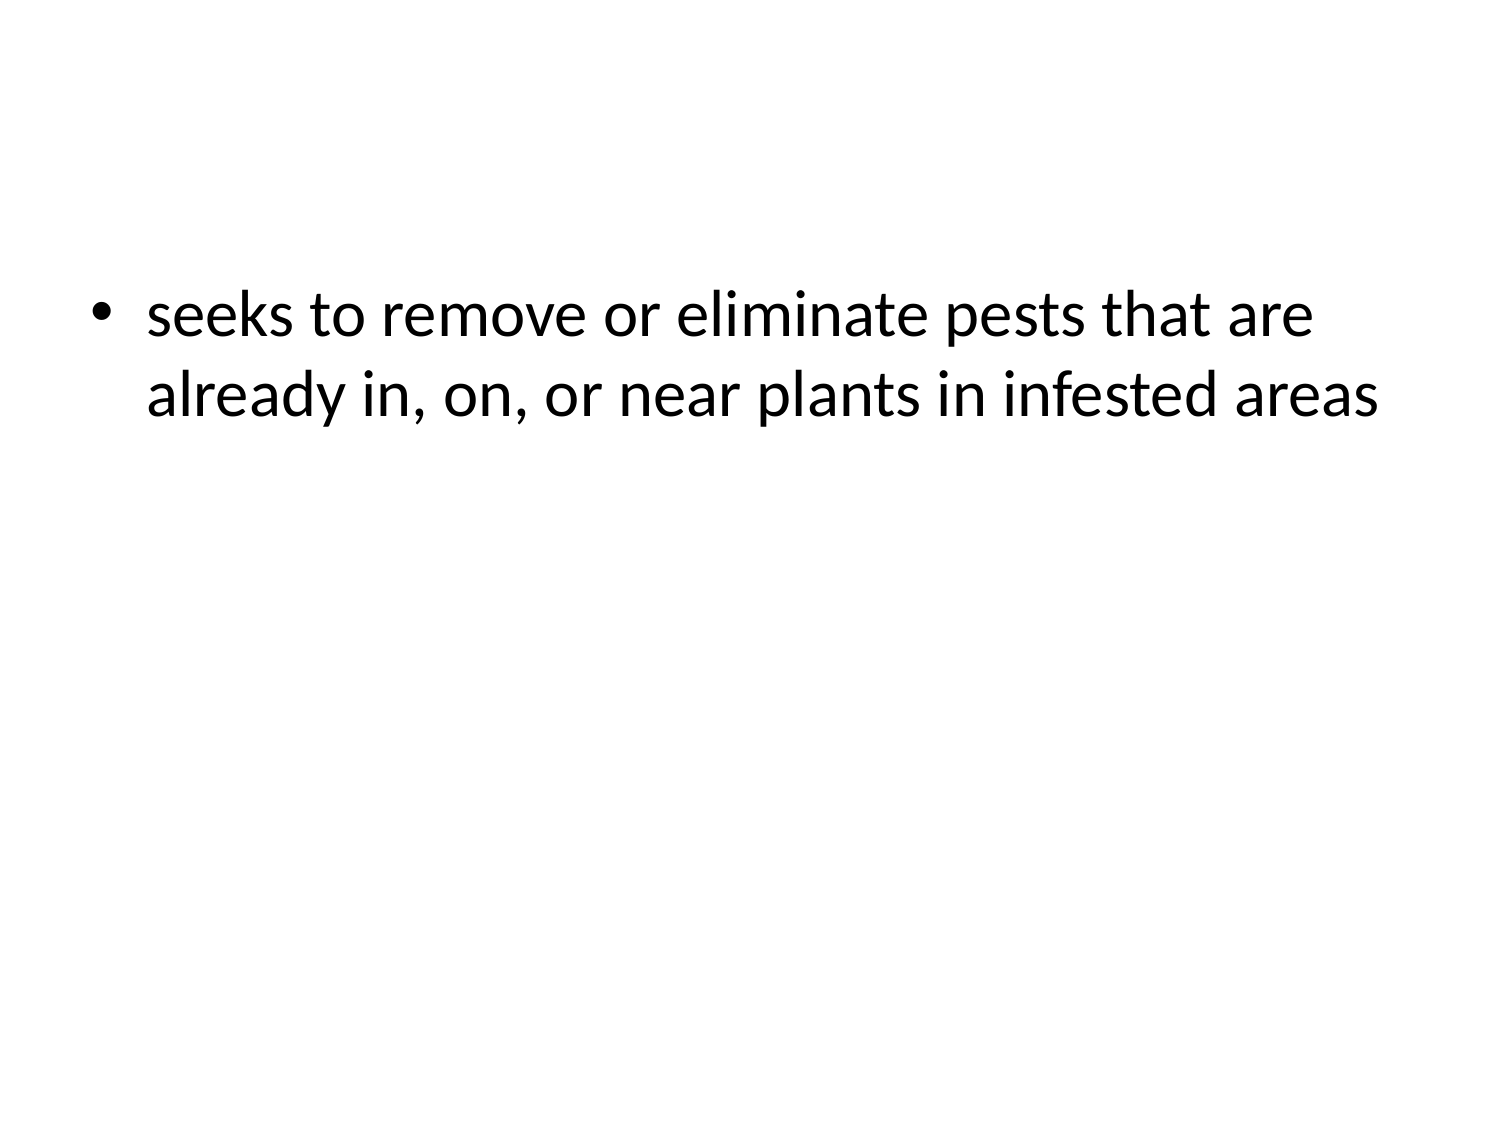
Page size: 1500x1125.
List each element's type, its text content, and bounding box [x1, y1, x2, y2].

list seeks to remove or eliminate pests that are already in, on, or near plants in infested areas [75, 262, 1425, 1005]
